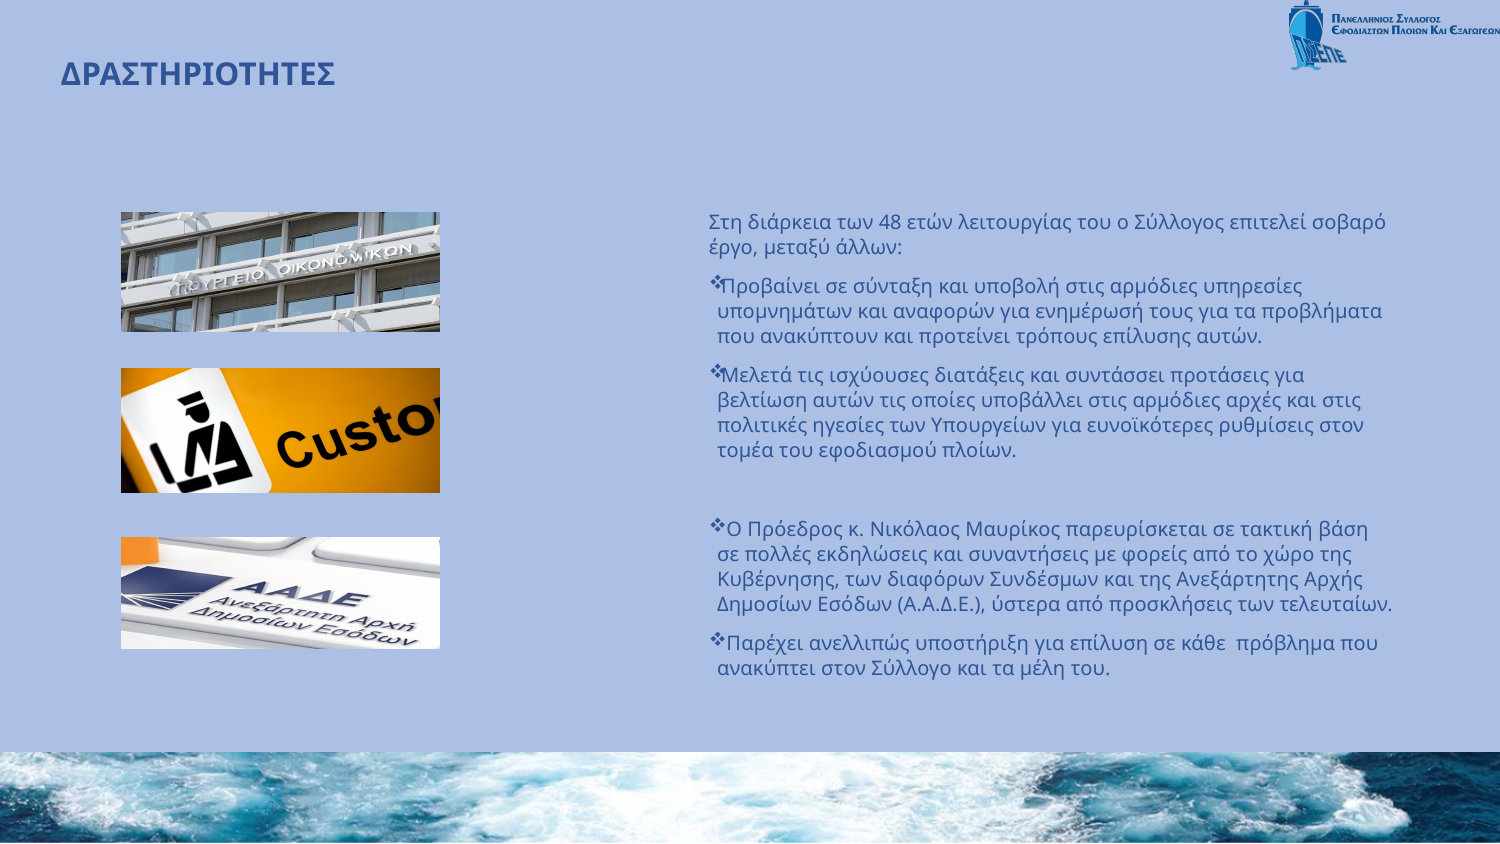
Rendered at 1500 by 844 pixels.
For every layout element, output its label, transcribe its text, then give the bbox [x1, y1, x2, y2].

text_box ΔΡΑΣΤΗΡΙΟΤΗΤΕΣ [45, 25, 763, 107]
text_box Στη διάρκεια των 48 ετών λειτουργίας του ο Σύλλογος επιτελεί σοβαρό έργο, μεταξύ άλλων: Προβαίνει σε σύνταξη και υποβολή στις αρμόδιες υπηρεσίες υπομνημάτων και αναφορών για ενημέρωσή τους για τα προβλήματα που ανακύπτουν και προτείνει τρόπους επίλυσης αυτών. Μελετά τις ισχύουσες διατάξεις και συντάσσει προτάσεις για βελτίωση αυτών τις οποίες υποβάλλει στις αρμόδιες αρχές και στις πολιτικές ηγεσίες των Υπουργείων για ευνοϊκότερες ρυθμίσεις στον τομέα του εφοδιασμού πλοίων. Ο Πρόεδρος κ. Νικόλαος Μαυρίκος παρευρίσκεται σε τακτική βάση σε πολλές εκδηλώσεις και συναντήσεις με φορείς από το χώρο της Κυβέρνησης, των διαφόρων Συνδέσμων και της Ανεξάρτητης Αρχής Δημοσίων Εσόδων (Α.Α.Δ.Ε.), ύστερα από προσκλήσεις των τελευταίων. Παρέχει ανελλιπώς υποστήριξη για επίλυση σε κάθε πρόβλημα που ανακύπτει στον Σύλλογο και τα μέλη του. [693, 201, 1411, 709]
picture [121, 212, 440, 332]
picture [121, 537, 440, 649]
picture [0, 752, 1500, 844]
picture [1289, 0, 1500, 70]
text_box [725, 396, 994, 666]
picture [121, 368, 440, 493]
